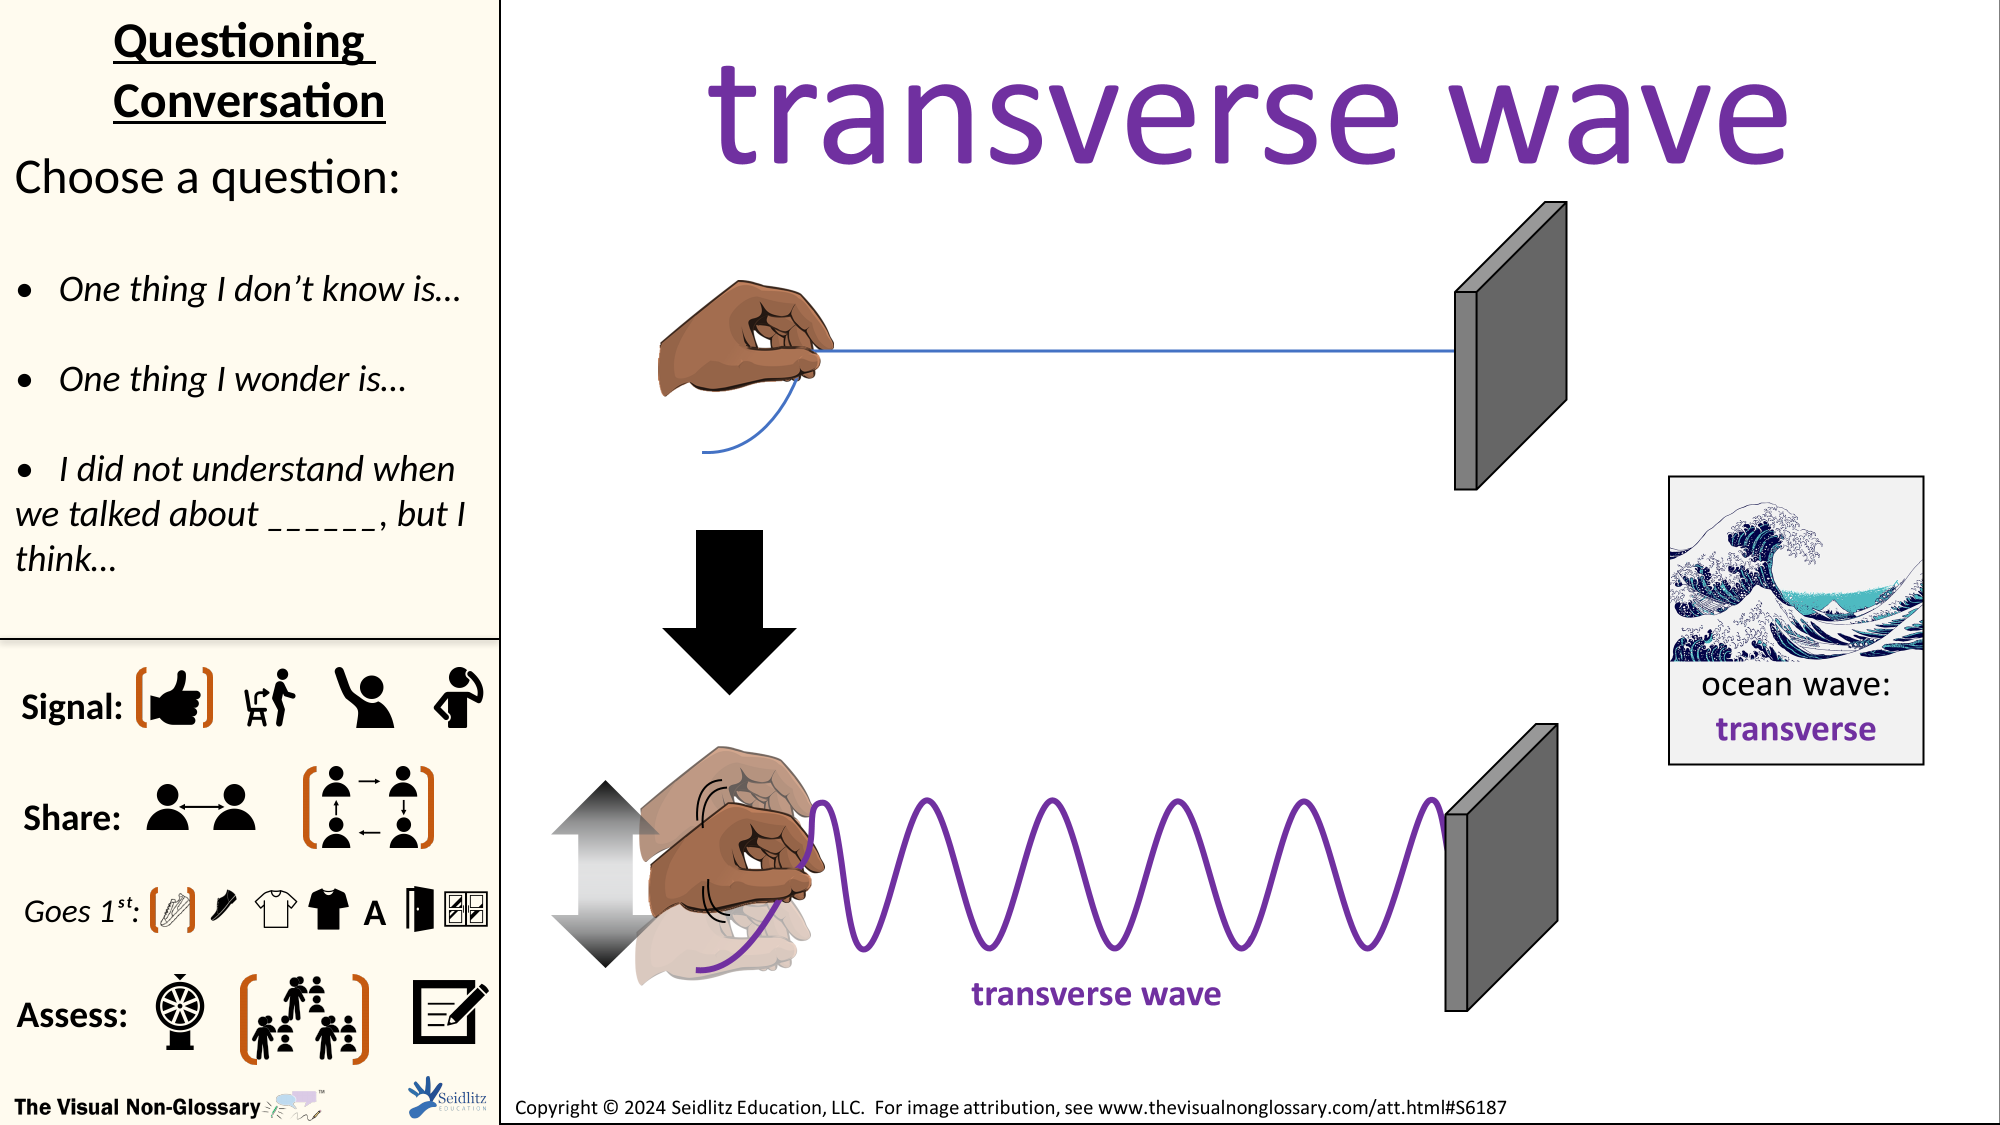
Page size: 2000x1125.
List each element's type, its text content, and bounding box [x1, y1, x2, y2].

text_box Share: [8, 785, 137, 846]
picture [403, 1073, 495, 1125]
picture [142, 974, 218, 1051]
text_box Goes 1ˢᵗ: [9, 881, 156, 937]
picture [428, 667, 490, 728]
picture [305, 886, 352, 932]
picture [145, 784, 257, 830]
text_box Assess: [1, 982, 137, 1043]
text_box • One thing I don’t know is… • One thing I wonder is… • I did not understand when we talked about ______, but I think… [0, 211, 494, 587]
picture [253, 886, 299, 932]
picture [413, 974, 490, 1051]
text_box A [348, 880, 402, 941]
picture [239, 974, 370, 1066]
picture [136, 667, 214, 728]
text_box Questioning Conversation [98, 0, 401, 135]
picture [149, 886, 196, 934]
picture [0, 1084, 328, 1125]
picture [302, 766, 434, 850]
text_box Signal: [6, 674, 136, 735]
picture [202, 886, 241, 925]
picture [499, 0, 2000, 1125]
picture [397, 886, 490, 932]
text_box Choose a question: [0, 135, 494, 211]
picture [239, 667, 301, 728]
picture [334, 667, 395, 728]
